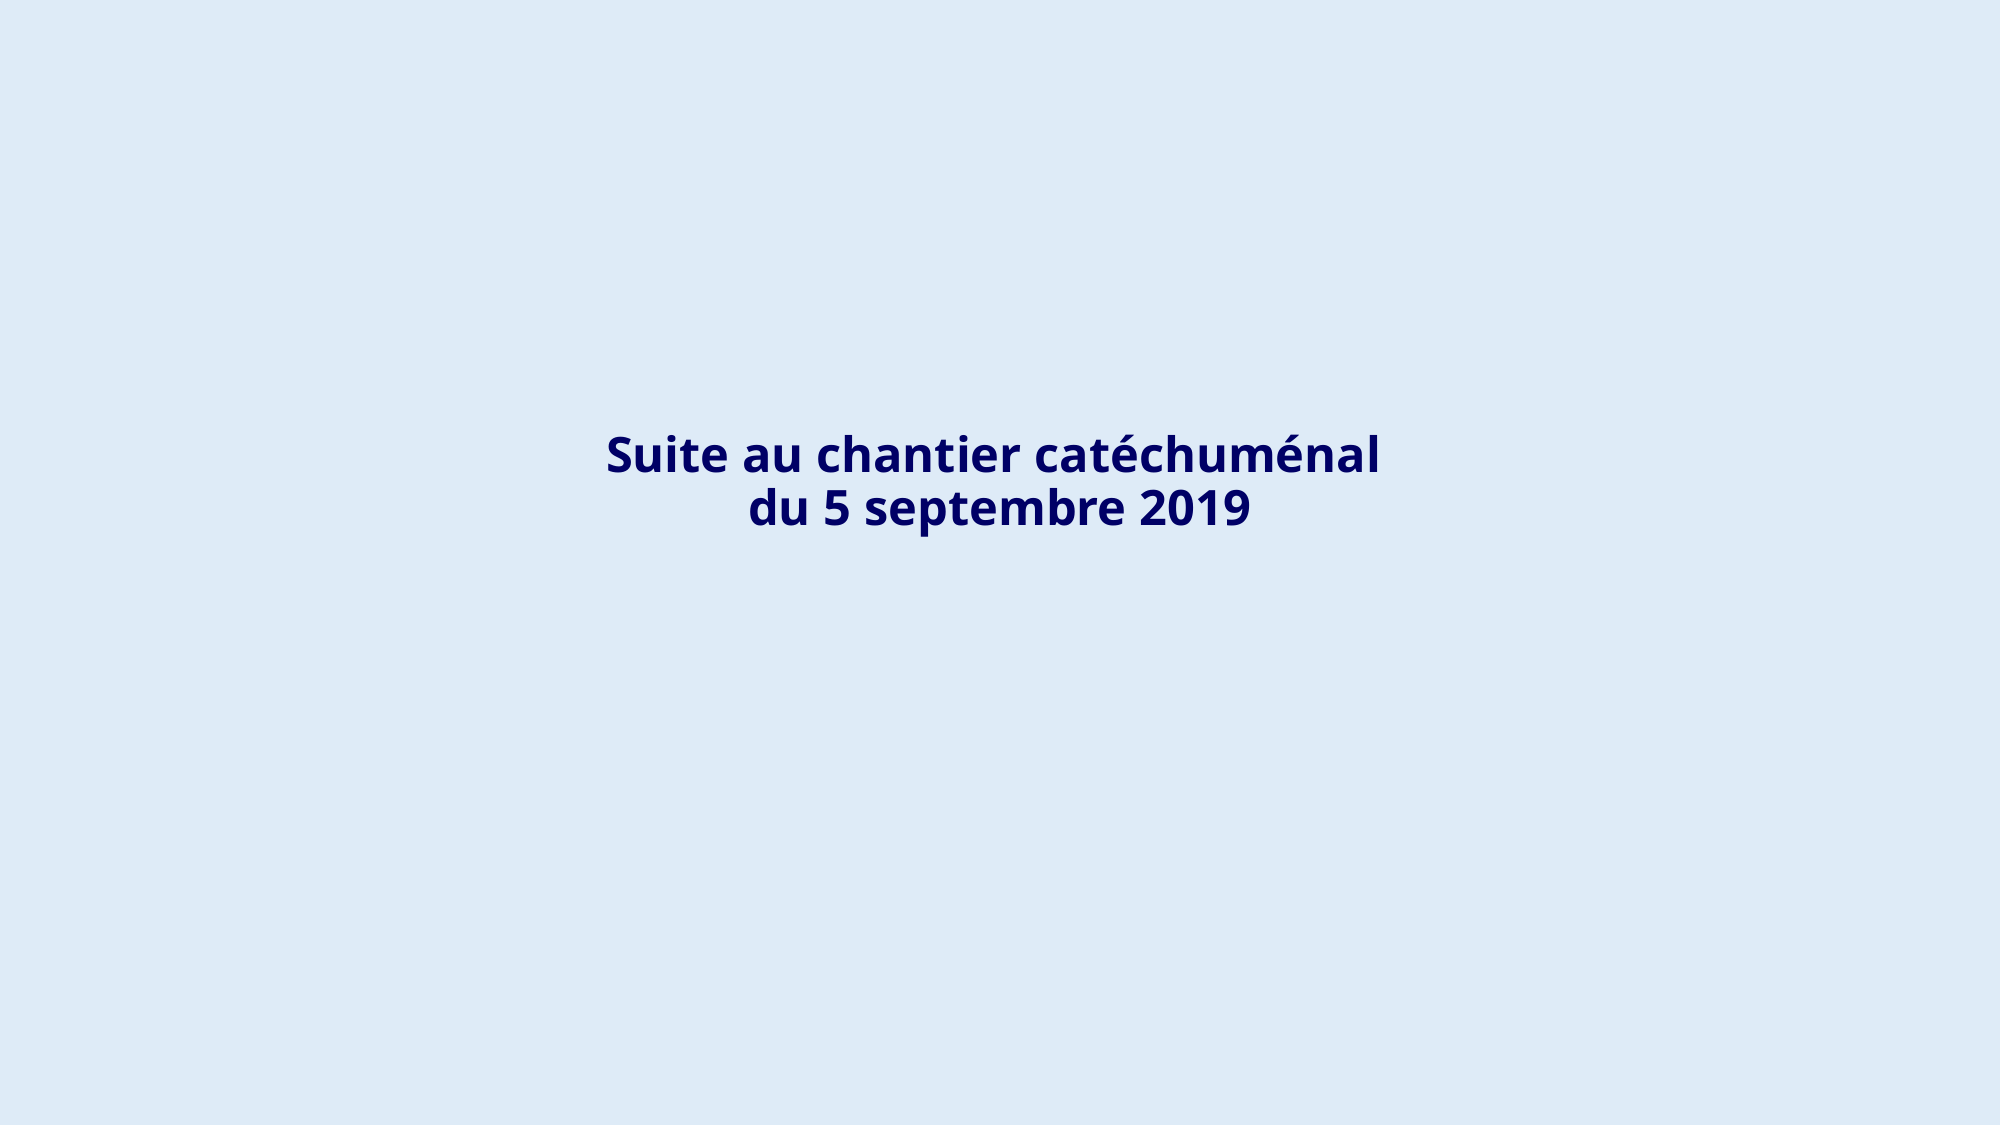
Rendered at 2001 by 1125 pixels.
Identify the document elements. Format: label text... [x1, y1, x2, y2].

title Suite au chantier catéchuménal du 5 septembre 2019 [137, 389, 1863, 604]
